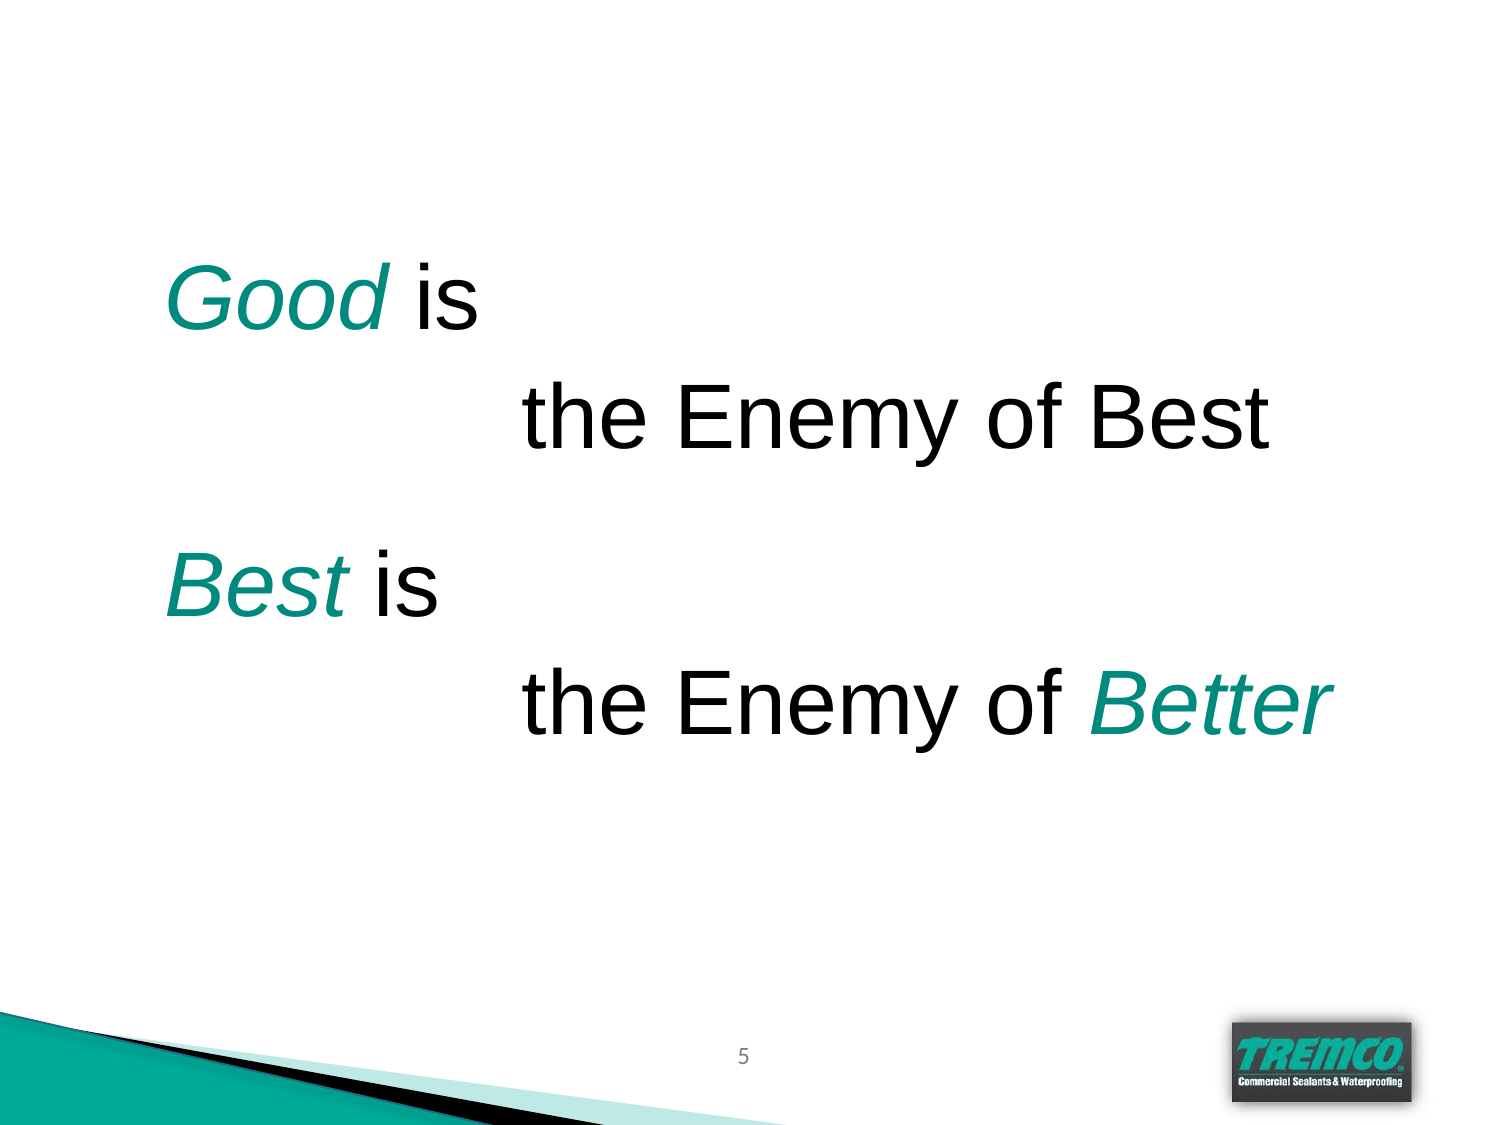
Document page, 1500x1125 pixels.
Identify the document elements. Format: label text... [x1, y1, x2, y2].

picture [1209, 999, 1434, 1125]
list Good is the Enemy of Best Best is the Enemy of Better [150, 162, 1400, 905]
